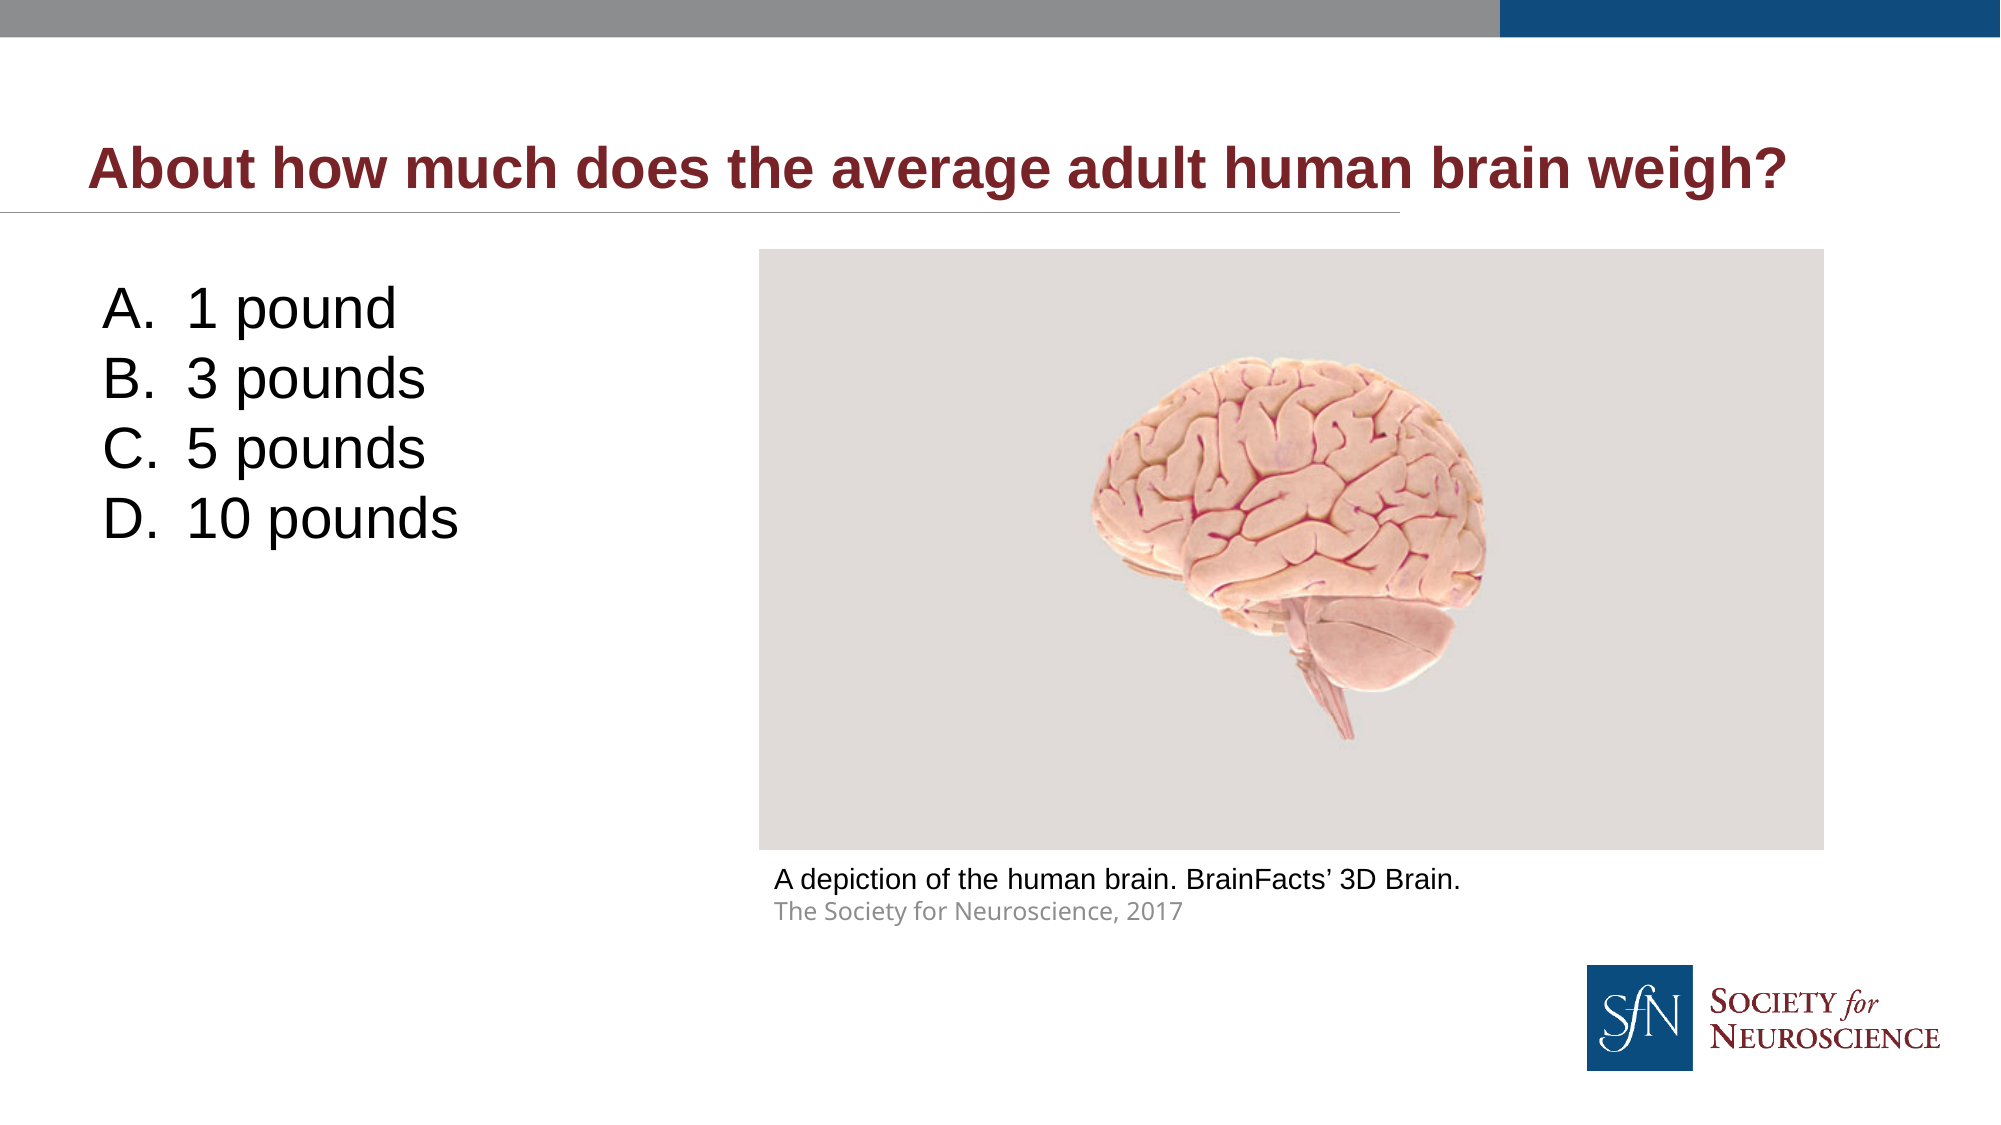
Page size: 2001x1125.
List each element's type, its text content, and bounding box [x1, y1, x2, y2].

title About how much does the average adult human brain weigh? [87, 130, 1832, 206]
picture [1587, 965, 1940, 1071]
text_box A depiction of the human brain. BrainFacts’ 3D Brain. The Society for Neuroscience, 2017 [759, 856, 1505, 933]
text_box 1 pound 3 pounds 5 pounds 10 pounds [87, 262, 754, 558]
picture [759, 249, 1824, 850]
